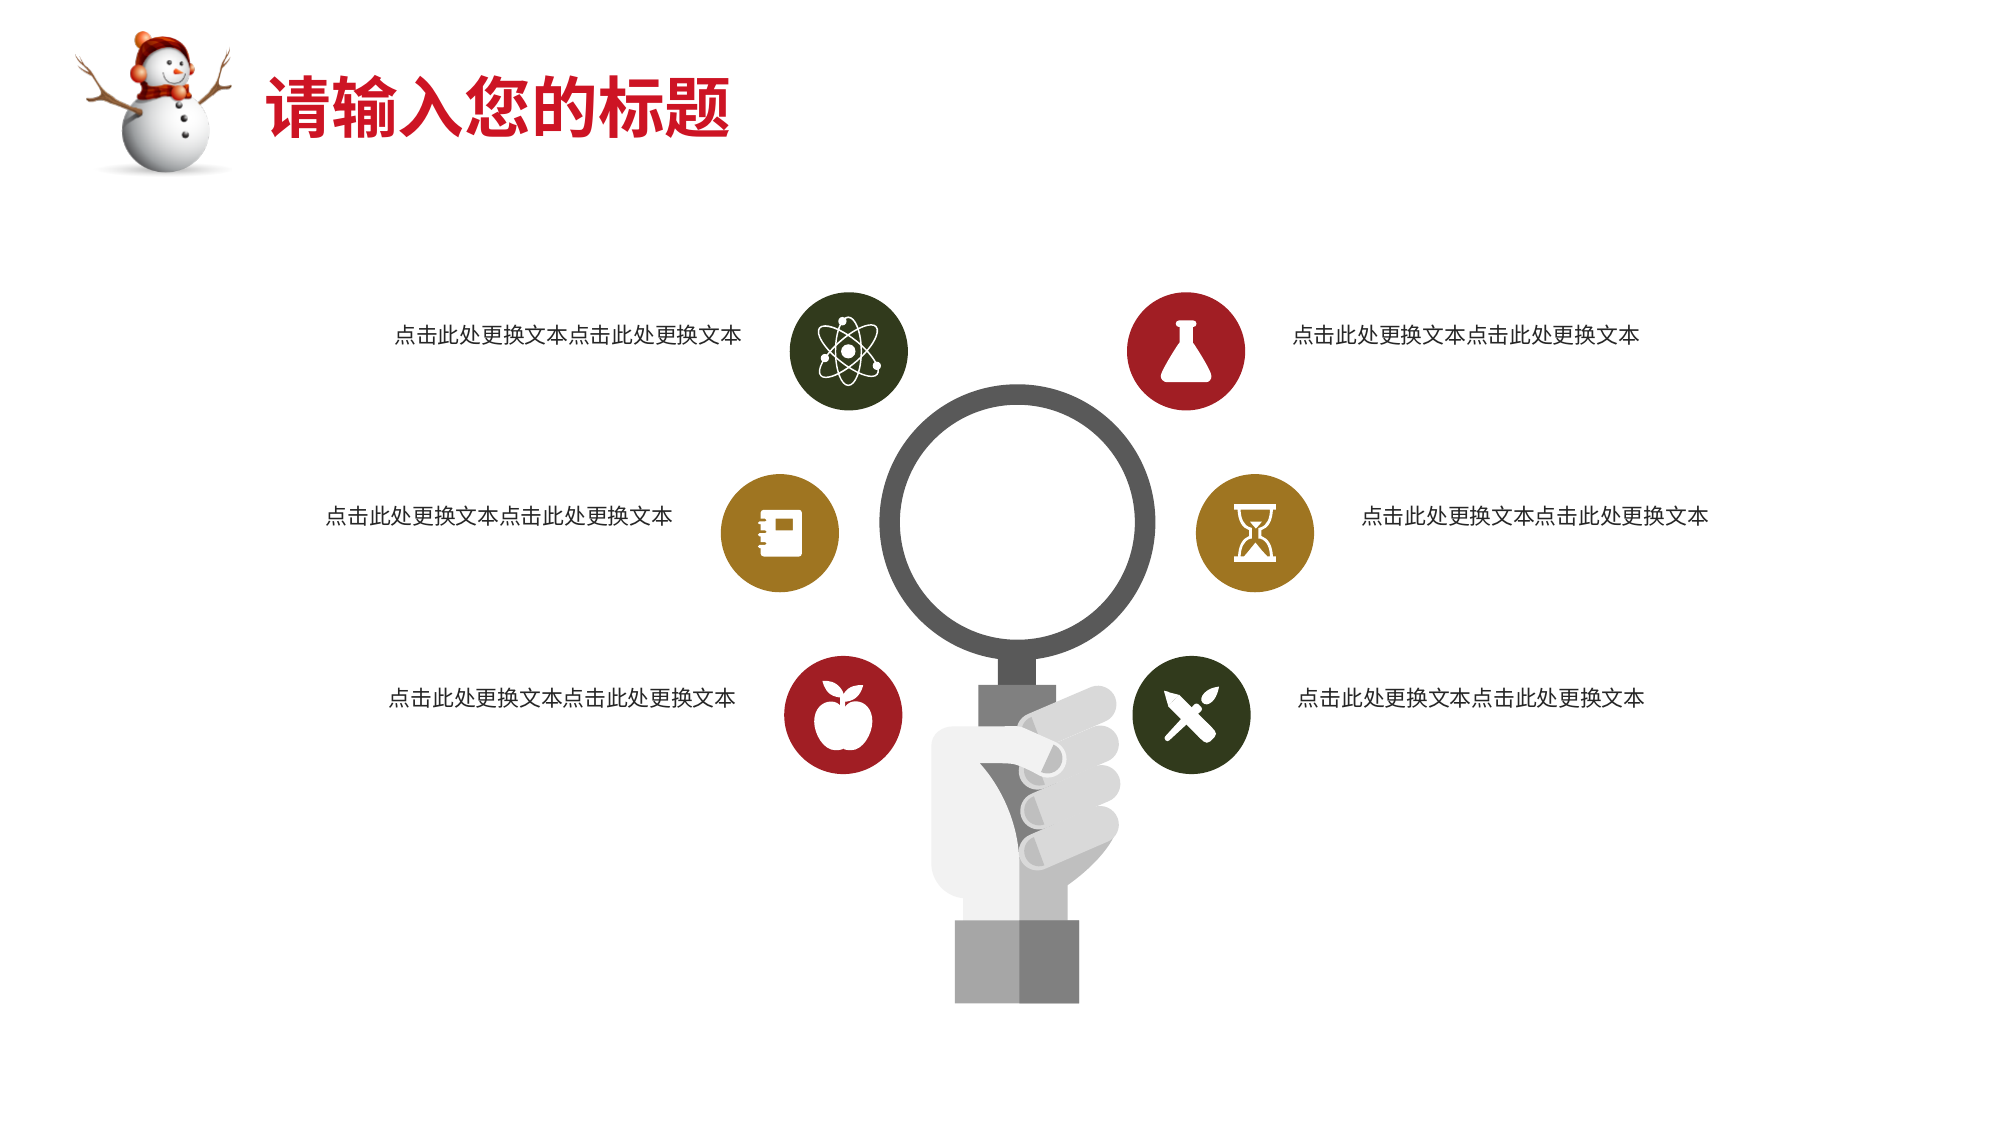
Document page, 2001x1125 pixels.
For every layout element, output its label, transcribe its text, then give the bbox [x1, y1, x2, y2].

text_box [879, 384, 1156, 1004]
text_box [784, 655, 903, 775]
text_box 点击此处更换文本点击此处更换文本 [329, 303, 789, 399]
text_box 点击此处更换文本点击此处更换文本 [1246, 303, 1706, 399]
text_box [1132, 655, 1251, 775]
text_box 点击此处更换文本点击此处更换文本 [324, 667, 784, 763]
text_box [720, 474, 839, 593]
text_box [1126, 292, 1246, 411]
text_box 点击此处更换文本点击此处更换文本 [1315, 485, 1775, 581]
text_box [1195, 474, 1315, 593]
text_box 点击此处更换文本点击此处更换文本 [1251, 667, 1711, 763]
picture [75, 27, 232, 184]
text_box 点击此处更换文本点击此处更换文本 [260, 485, 720, 581]
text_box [789, 292, 908, 411]
